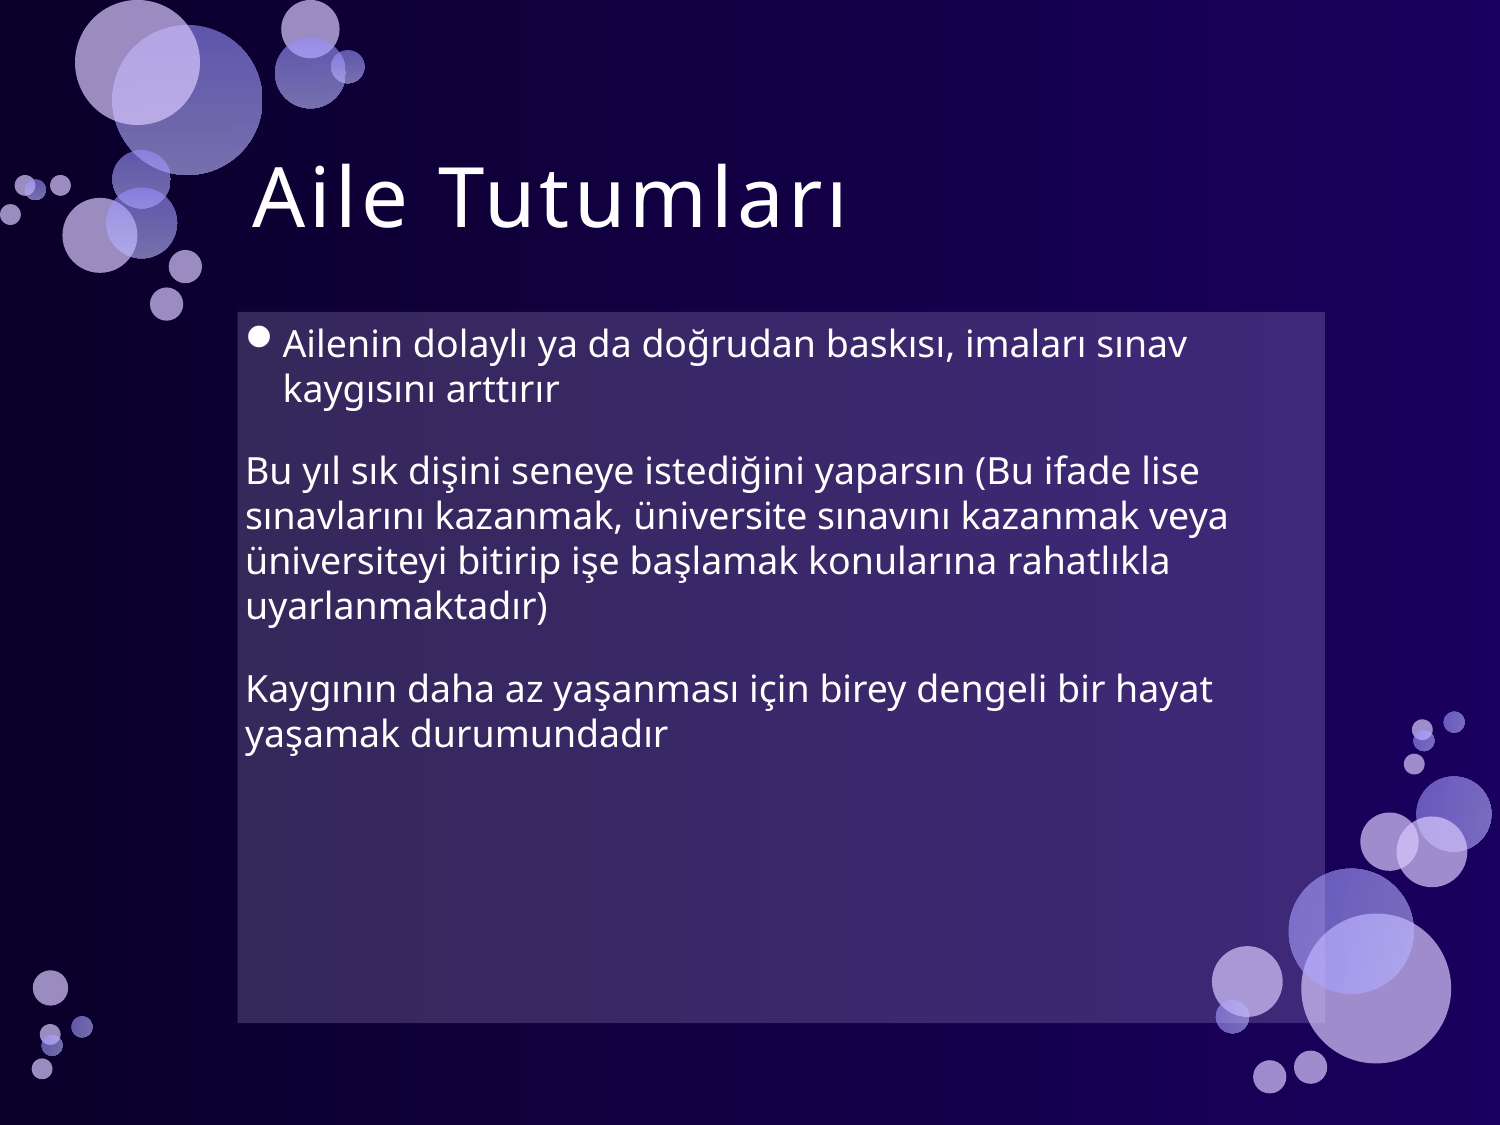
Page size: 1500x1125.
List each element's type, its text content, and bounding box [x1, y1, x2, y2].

list Ailenin dolaylı ya da doğrudan baskısı, imaları sınav kaygısını arttırır Bu yıl sık dişini seneye istediğini yaparsın (Bu ifade lise sınavlarını kazanmak, üniversite sınavını kazanmak veya üniversiteyi bitirip işe başlamak konularına rahatlıkla uyarlanmaktadır) Kaygının daha az yaşanması için birey dengeli bir hayat yaşamak durumundadır [237, 311, 1325, 1024]
title Aile Tutumları [237, 99, 1325, 288]
